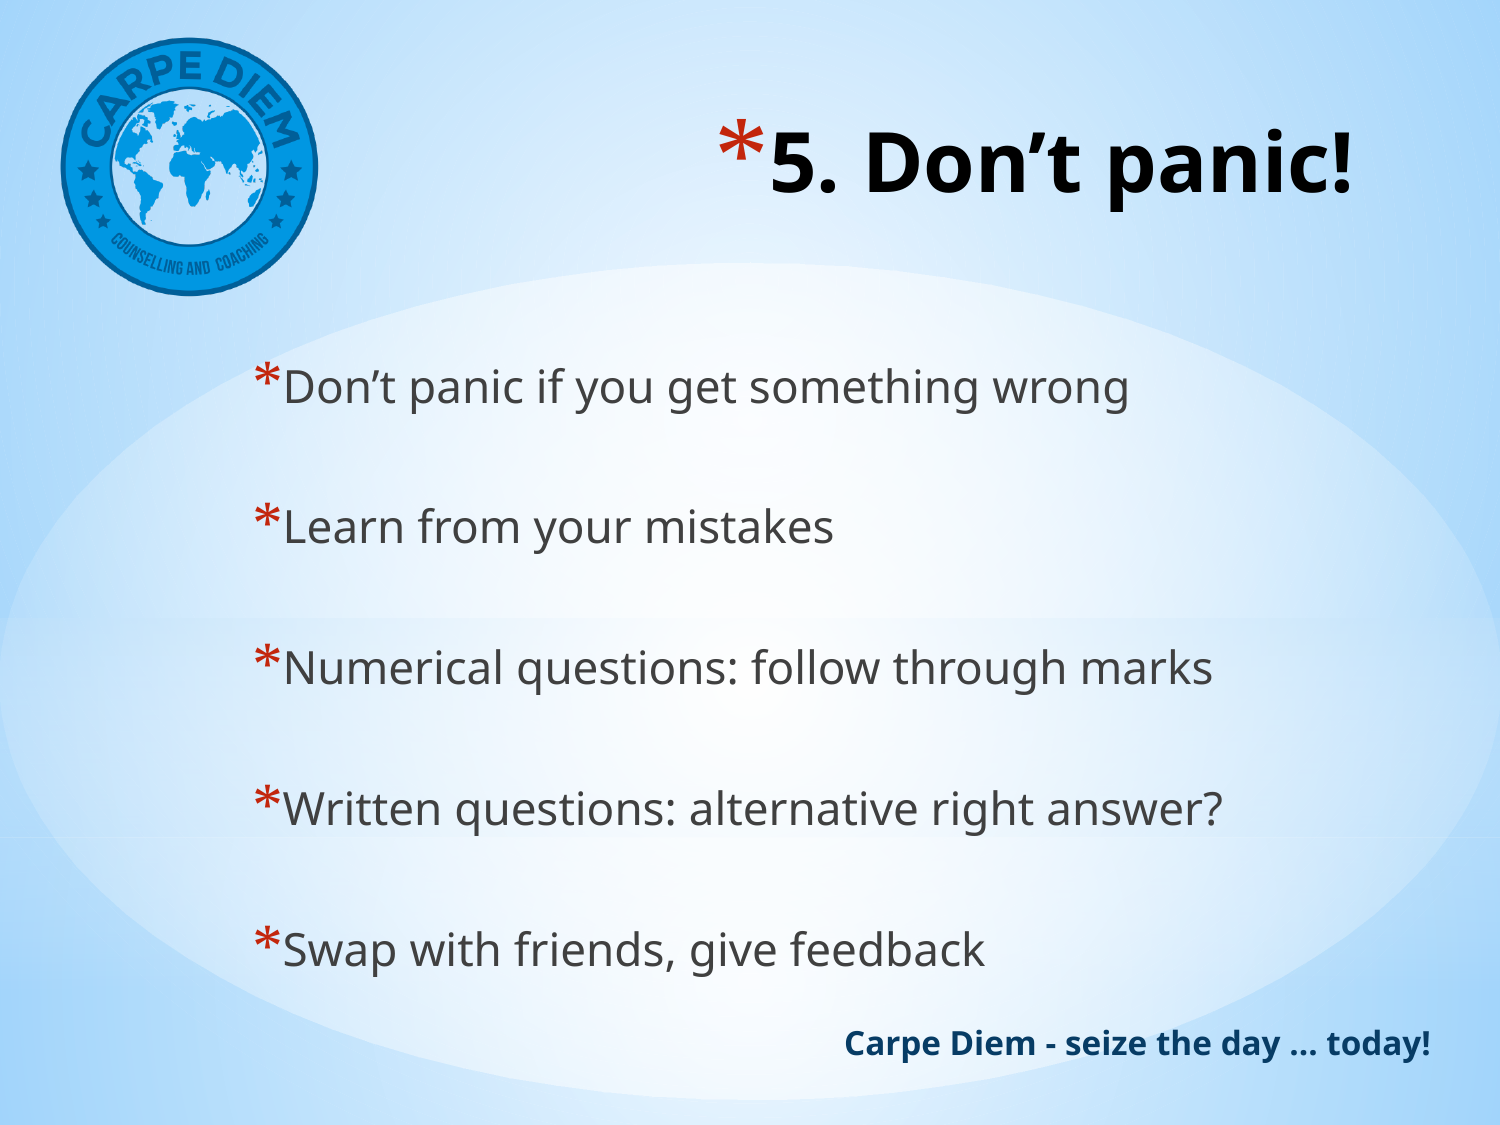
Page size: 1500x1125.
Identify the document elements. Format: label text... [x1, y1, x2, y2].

list Don’t panic if you get something wrong Learn from your mistakes Numerical questions: follow through marks Written questions: alternative right answer? Swap with friends, give feedback [230, 349, 1281, 920]
picture [52, 30, 325, 303]
footer Carpe Diem - seize the day ... today! [761, 1012, 1447, 1073]
title 5. Don’t panic! [348, 101, 1370, 290]
